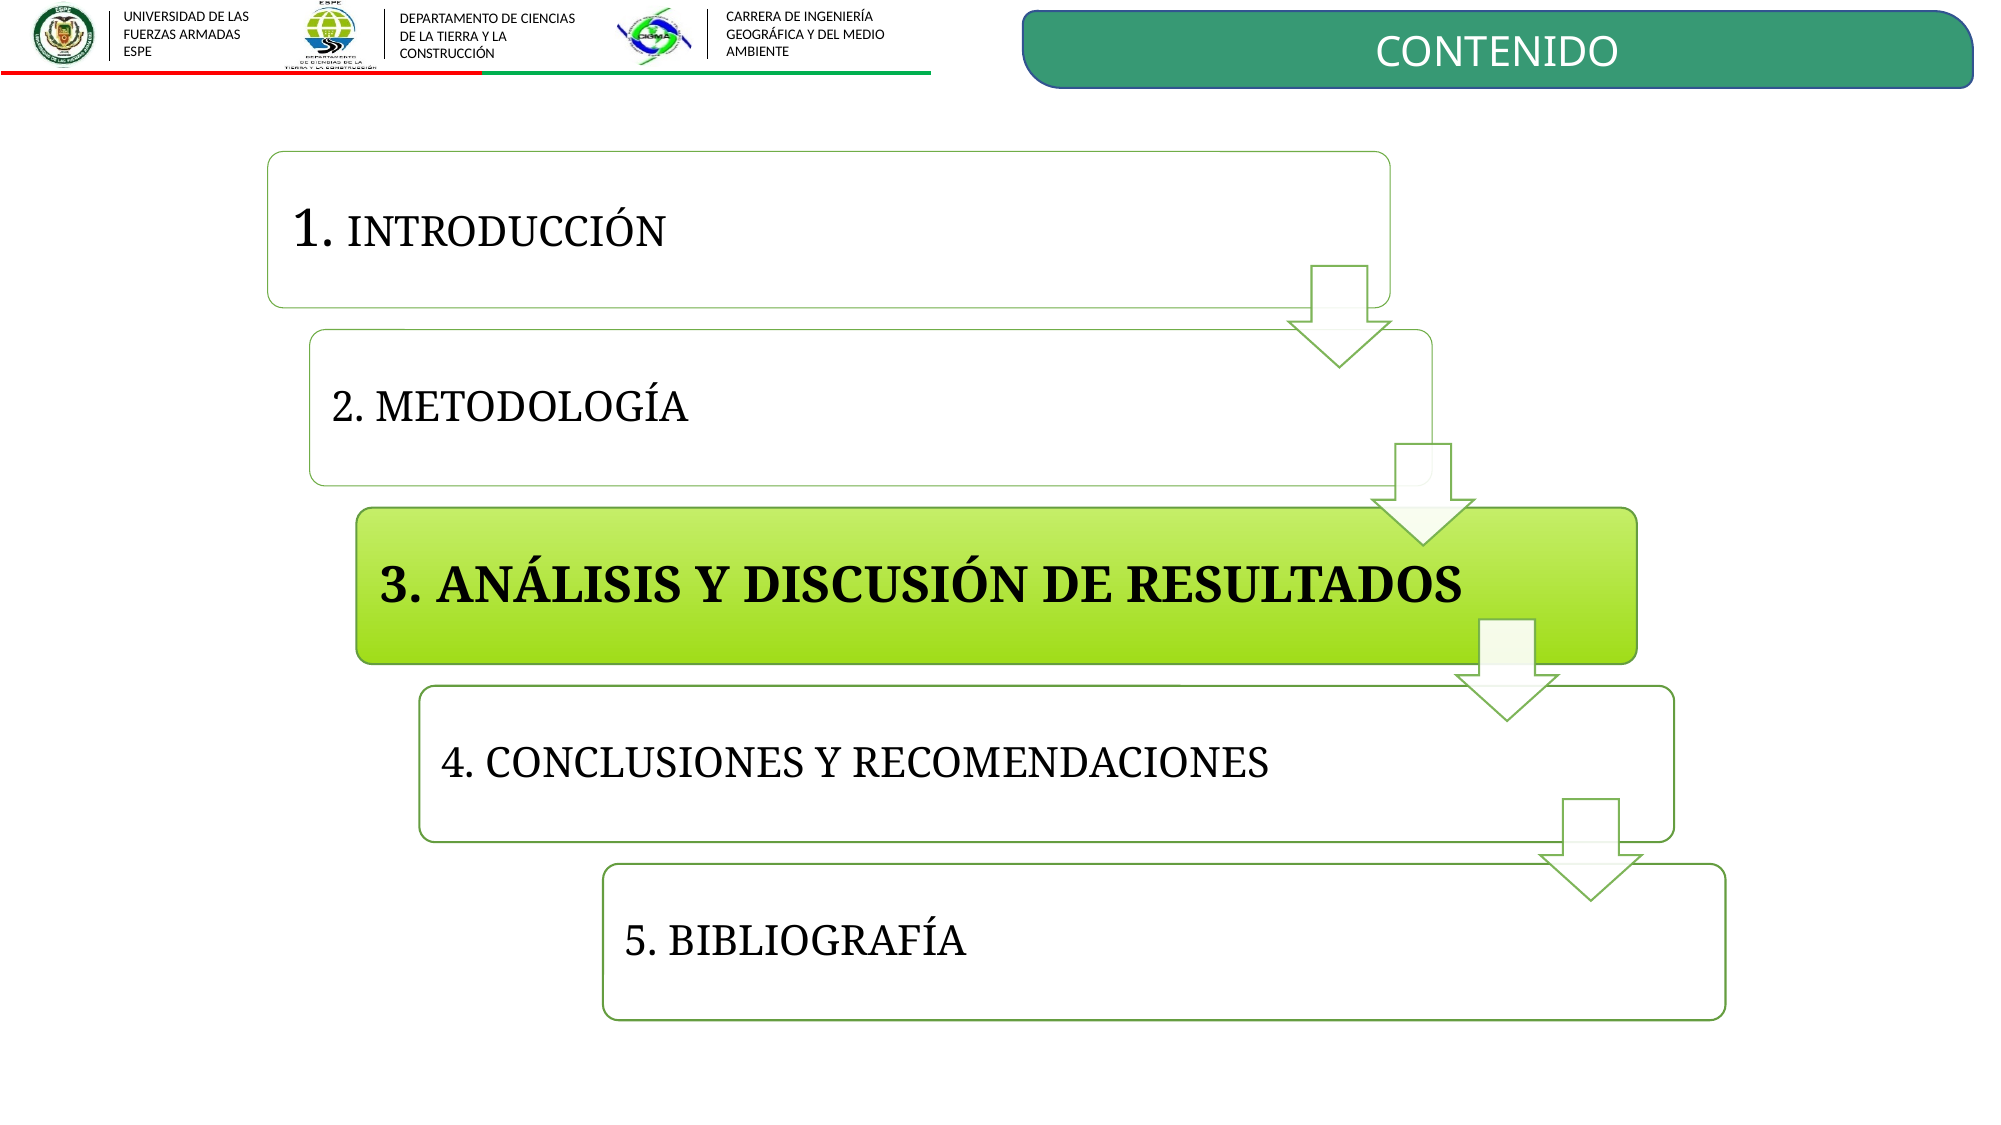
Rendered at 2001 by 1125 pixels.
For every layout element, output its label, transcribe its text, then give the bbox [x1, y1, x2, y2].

text_box CONTENIDO [1021, 9, 1974, 89]
text_box DEPARTAMENTO DE CIENCIAS DE LA TIERRA Y LA CONSTRUCCIÓN [385, 1, 603, 69]
text_box UNIVERSIDAD DE LAS FUERZAS ARMADAS ESPE [108, 0, 268, 68]
picture [614, 5, 694, 68]
text_box CARRERA DE INGENIERÍA GEOGRÁFICA Y DEL MEDIO AMBIENTE [711, 0, 953, 68]
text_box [267, 151, 1726, 1021]
picture [284, 0, 381, 71]
picture [29, 1, 98, 68]
